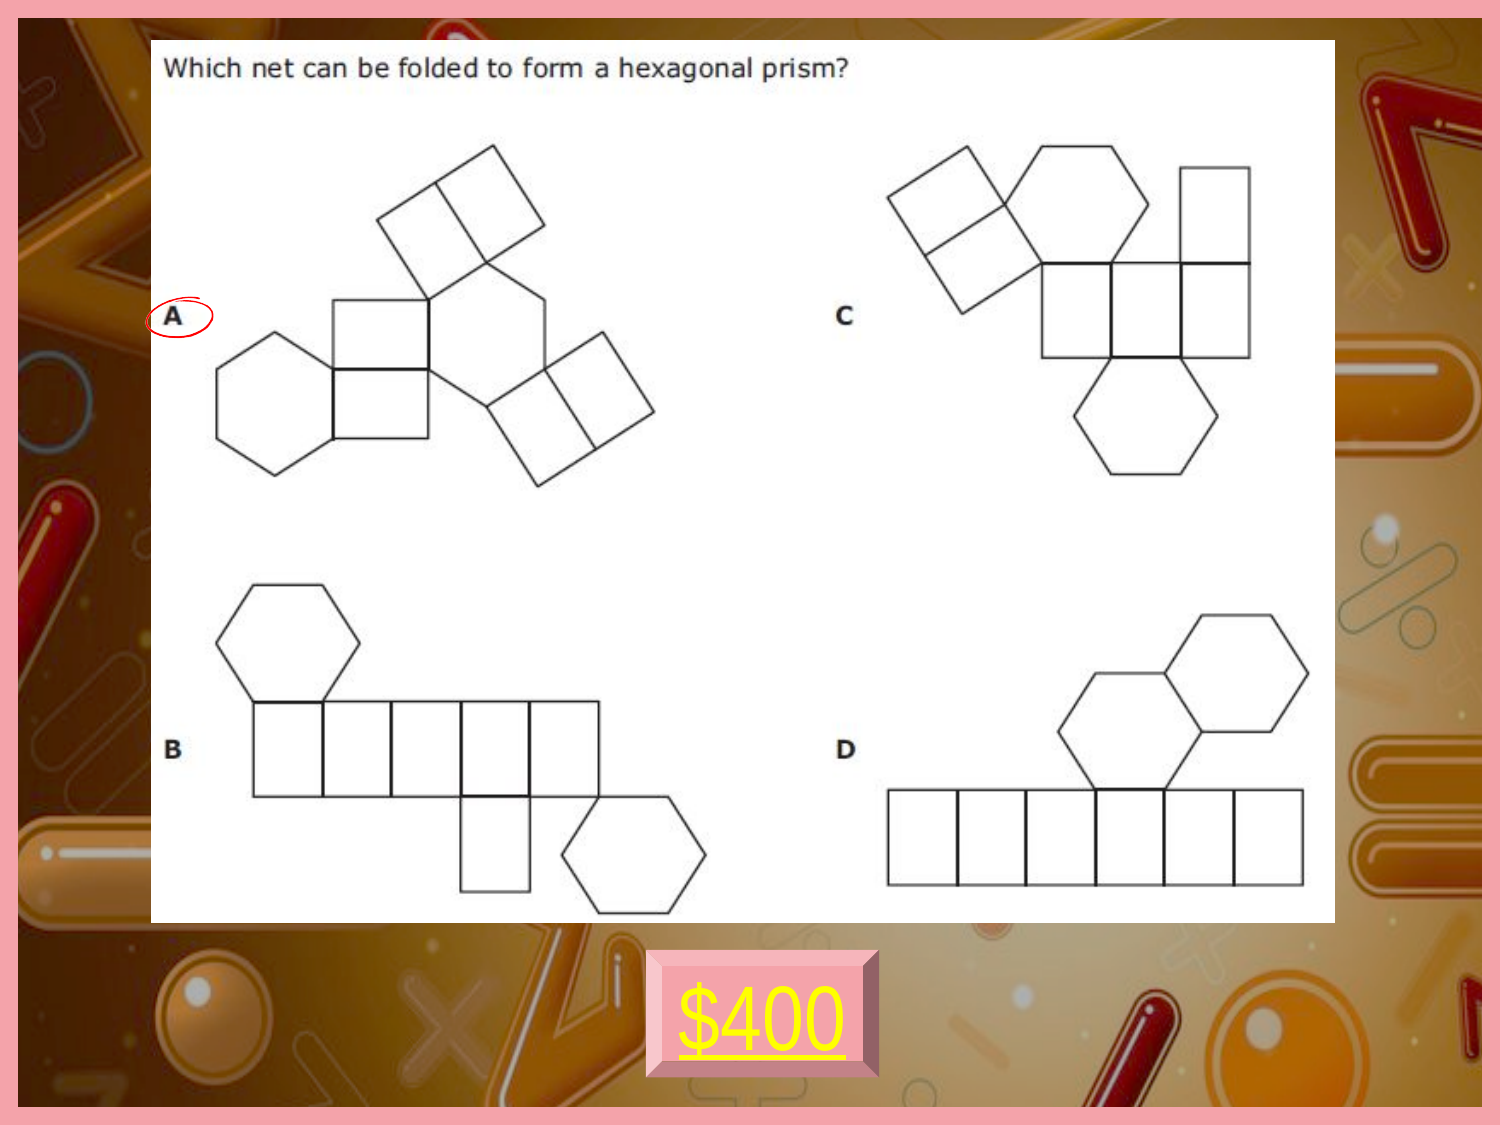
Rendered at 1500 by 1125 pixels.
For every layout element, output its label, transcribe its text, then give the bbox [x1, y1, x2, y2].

text_box $400 [645, 949, 880, 1078]
picture [141, 40, 1335, 923]
text_box 2 x 2 [0, 0, 1500, 1125]
